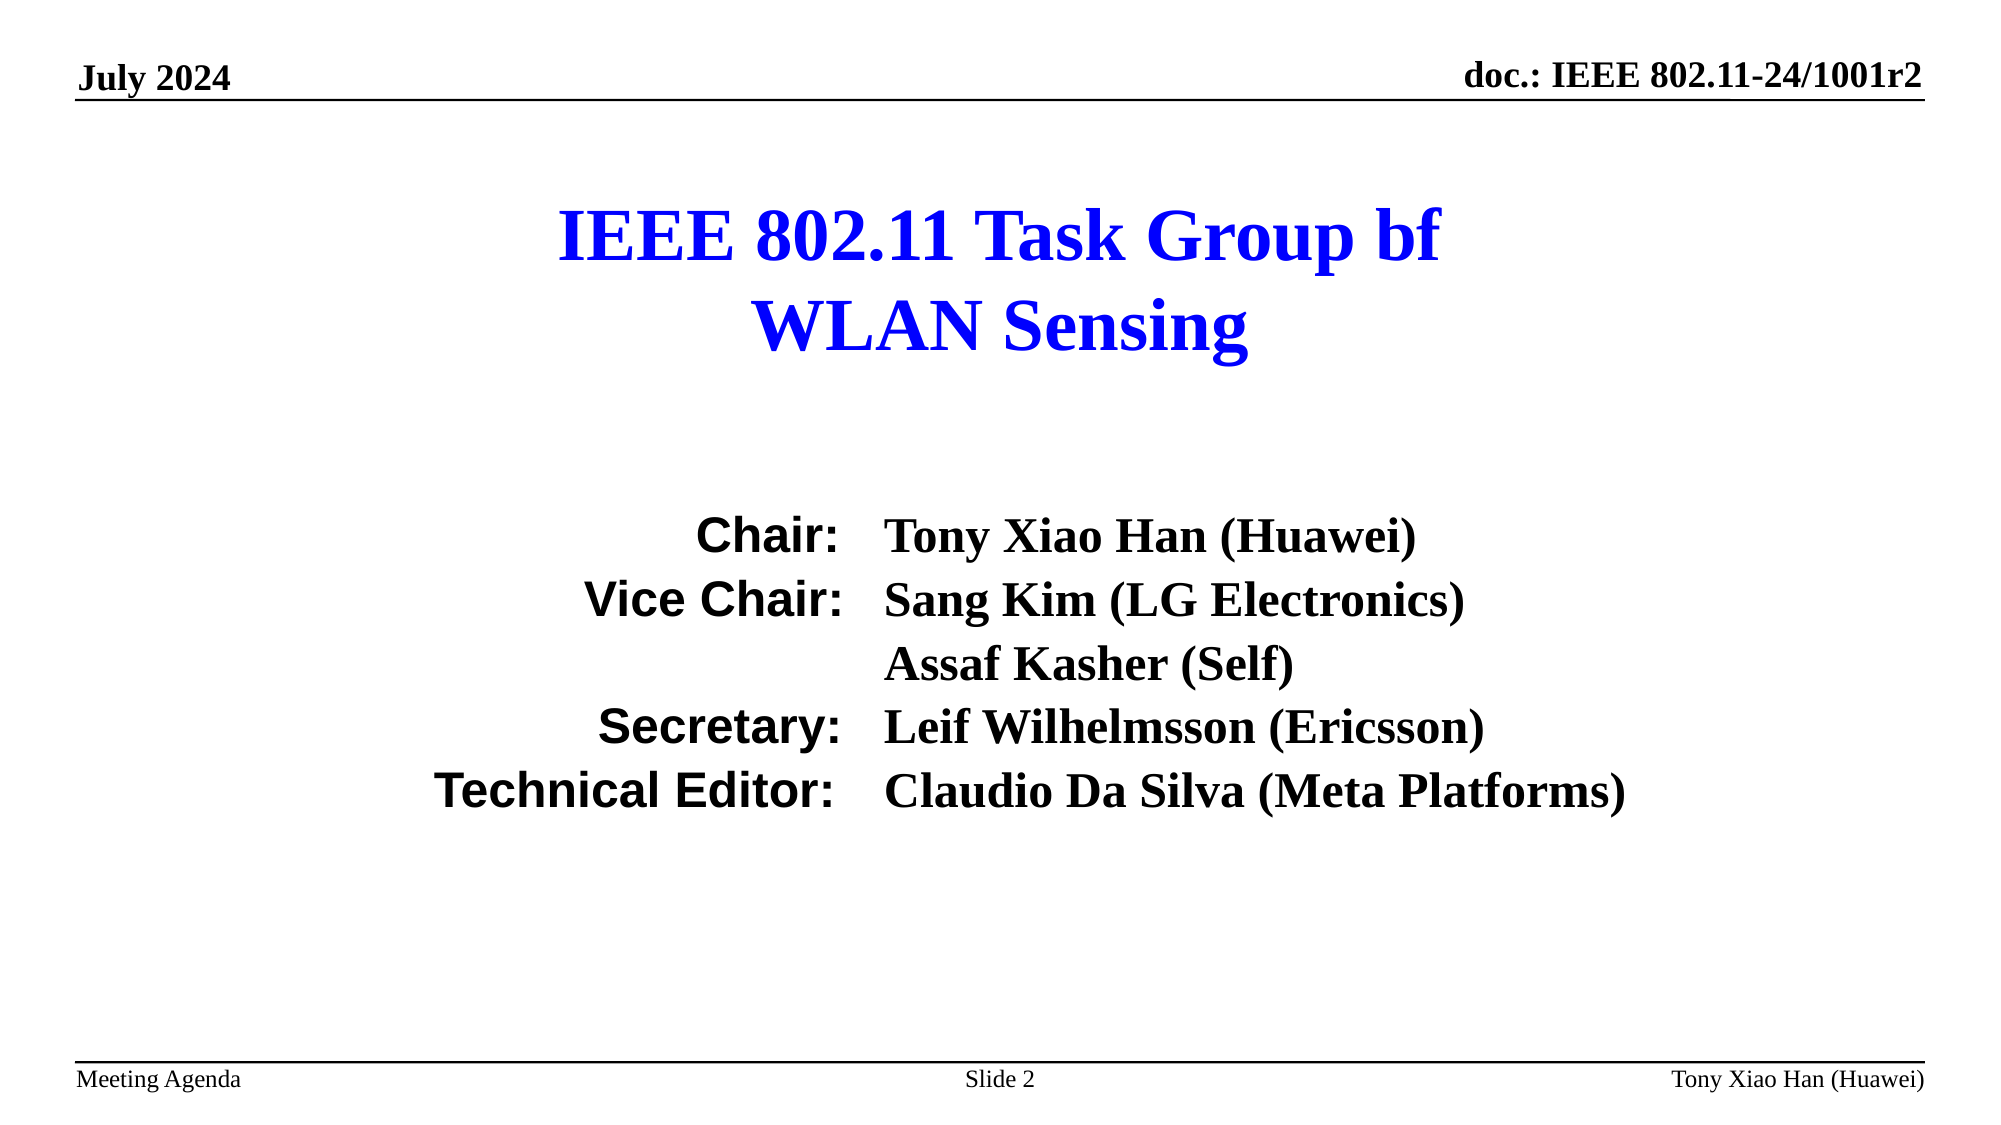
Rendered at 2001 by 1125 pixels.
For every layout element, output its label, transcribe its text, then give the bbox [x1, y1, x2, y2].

title IEEE 802.11 Task Group bf WLAN Sensing [75, 212, 1925, 388]
list Chair: Tony Xiao Han (Huawei) Vice Chair: Sang Kim (LG Electronics) Assaf Kasher (Self) Secretary: Leif Wilhelmsson (Ericsson) Technical Editor: Claudio Da Silva (Meta Platforms) [212, 437, 1850, 988]
